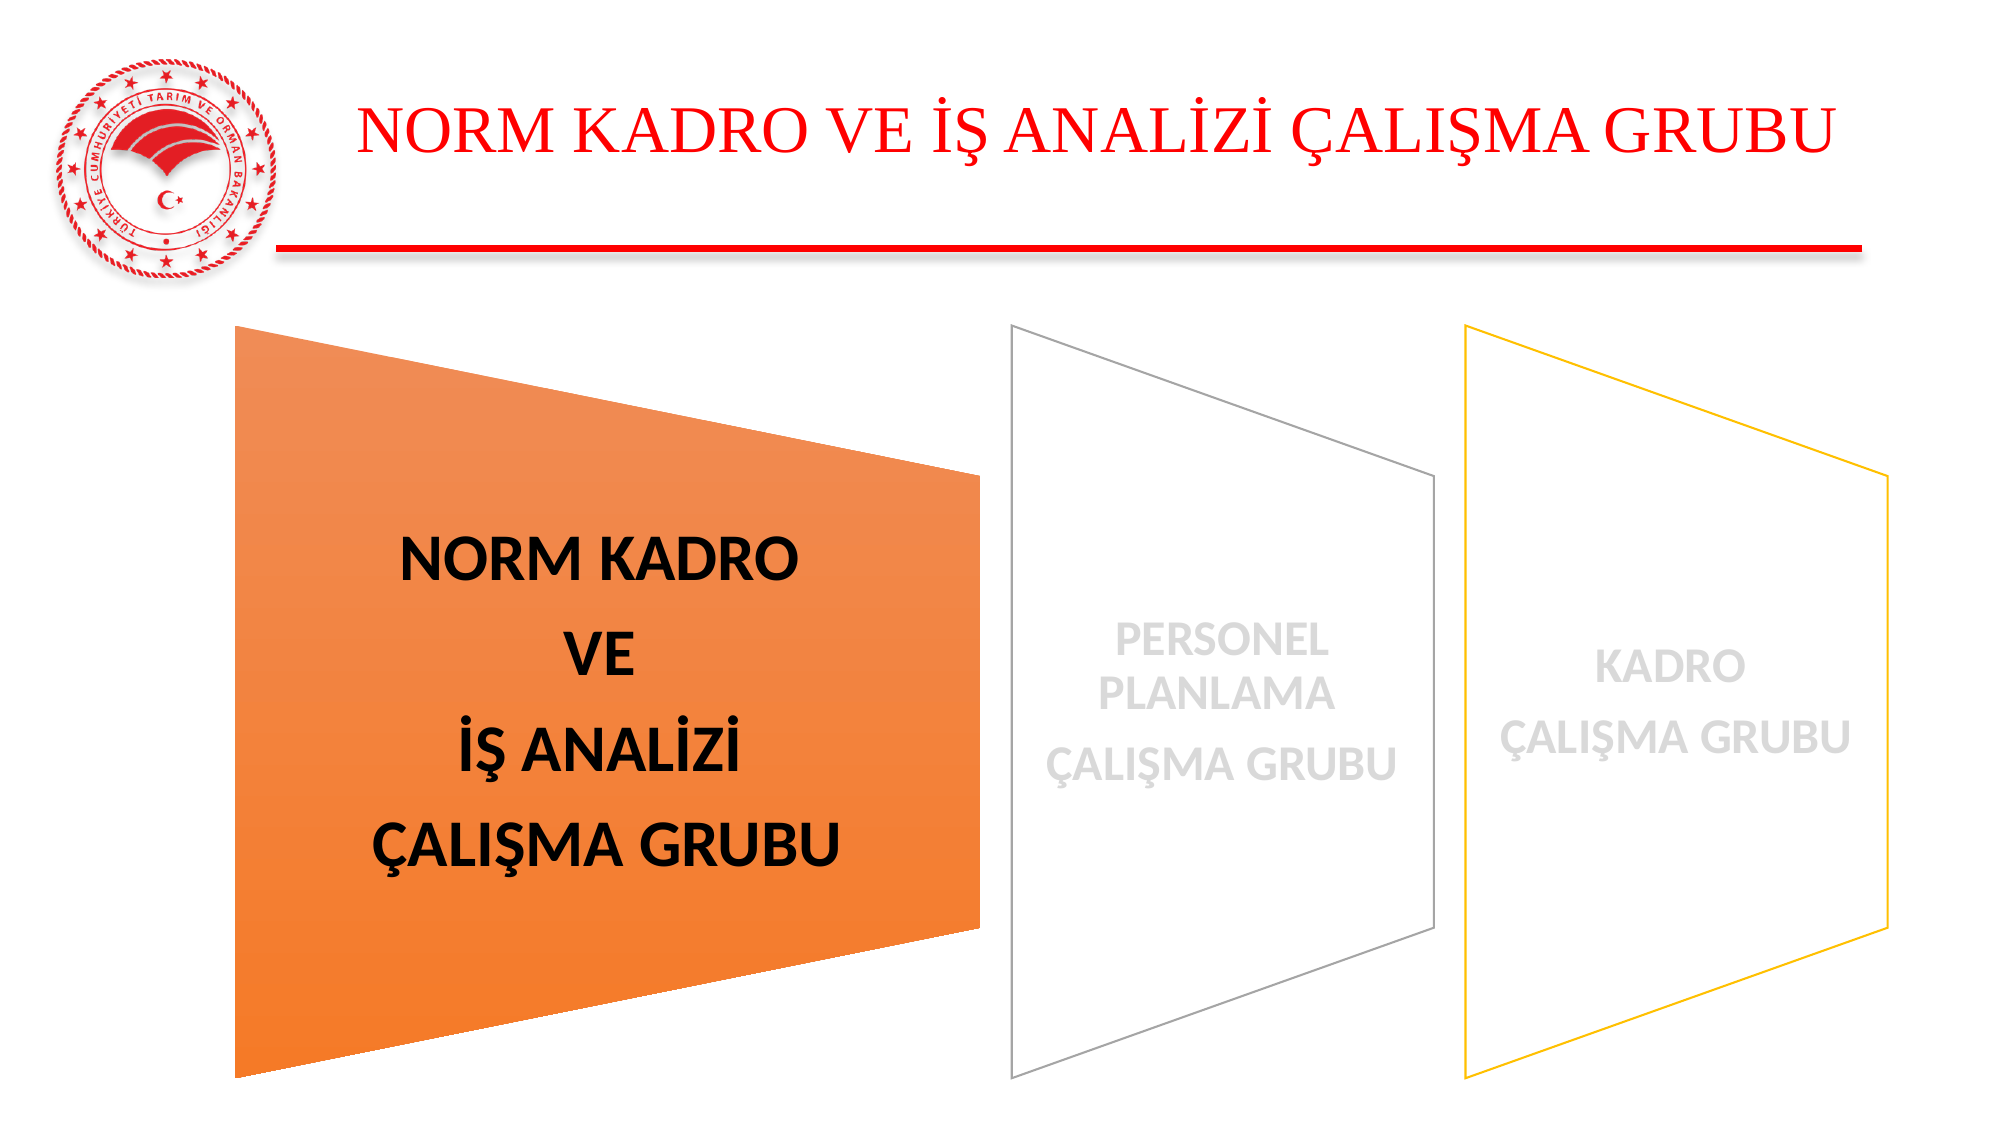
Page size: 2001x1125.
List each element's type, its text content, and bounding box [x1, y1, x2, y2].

title NORM KADRO VE İŞ ANALİZİ ÇALIŞMA GRUBU [306, 51, 1888, 212]
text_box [234, 325, 1888, 1079]
picture [56, 59, 276, 278]
